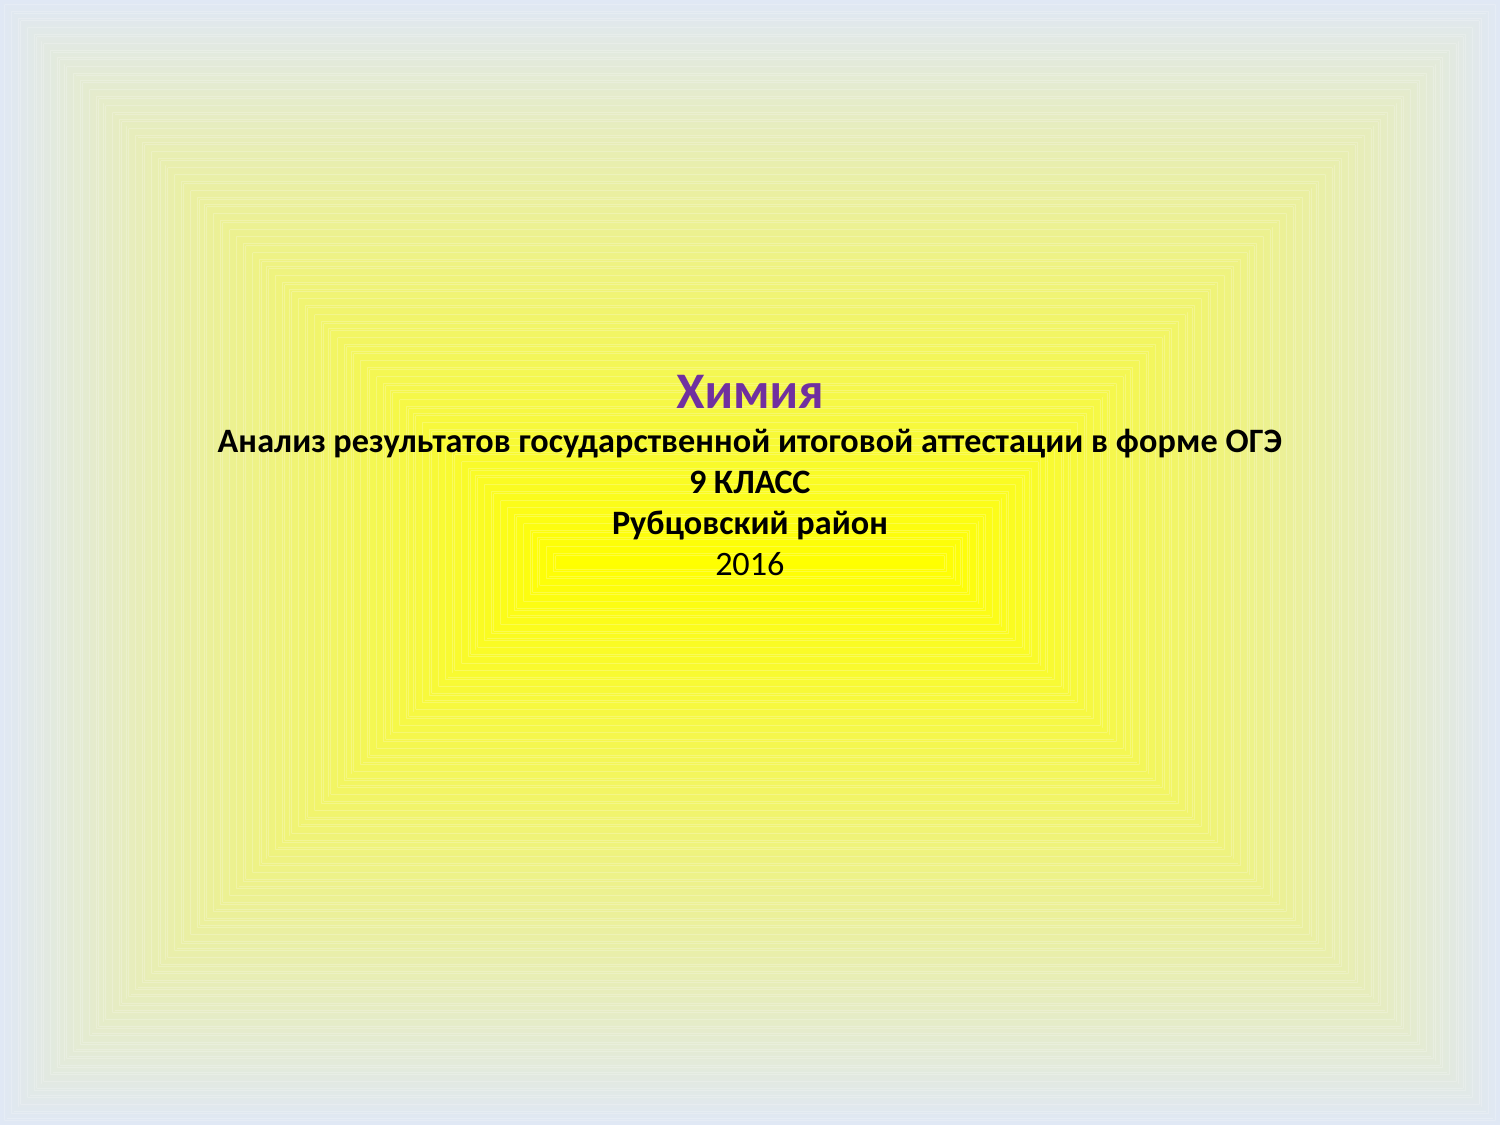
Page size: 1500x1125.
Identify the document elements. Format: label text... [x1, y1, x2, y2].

title Химия Анализ результатов государственной итоговой аттестации в форме ОГЭ 9 КЛАСС Рубцовский район 2016 [112, 349, 1388, 591]
